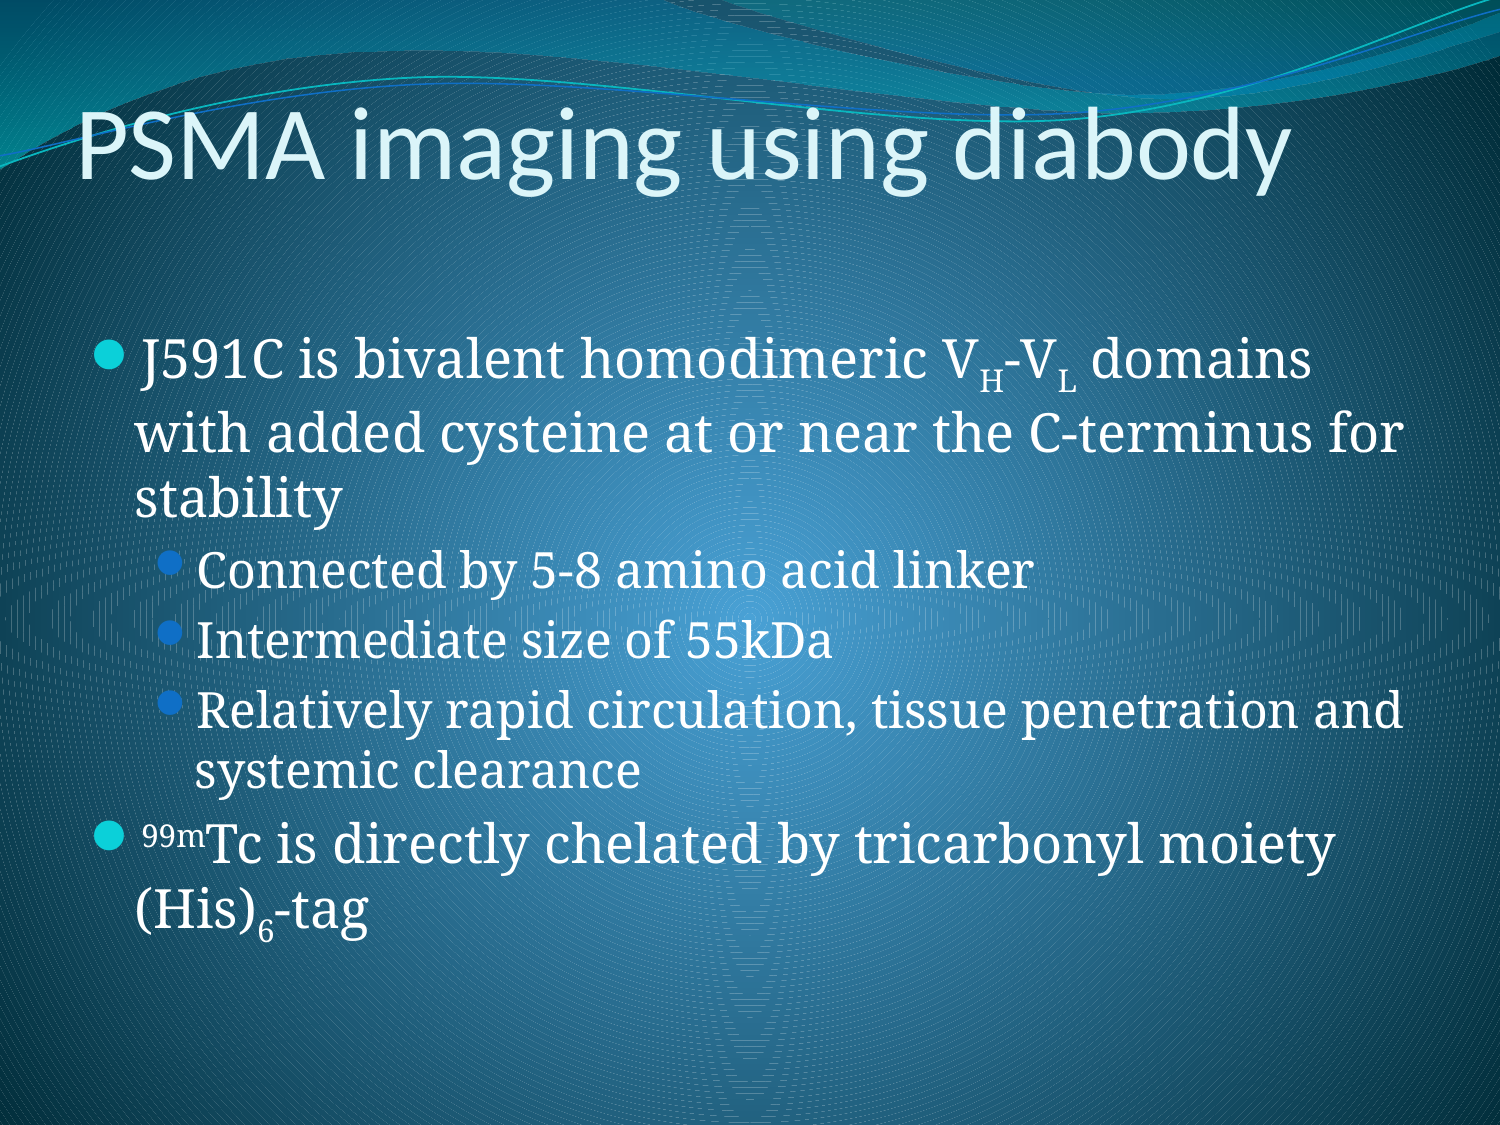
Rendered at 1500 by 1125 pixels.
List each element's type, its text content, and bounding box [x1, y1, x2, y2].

list J591C is bivalent homodimeric VH-VL domains with added cysteine at or near the C-terminus for stability Connected by 5-8 amino acid linker Intermediate size of 55kDa Relatively rapid circulation, tissue penetration and systemic clearance 99mTc is directly chelated by tricarbonyl moiety (His)6-tag [75, 317, 1425, 1038]
title PSMA imaging using diabody [75, 12, 1425, 200]
